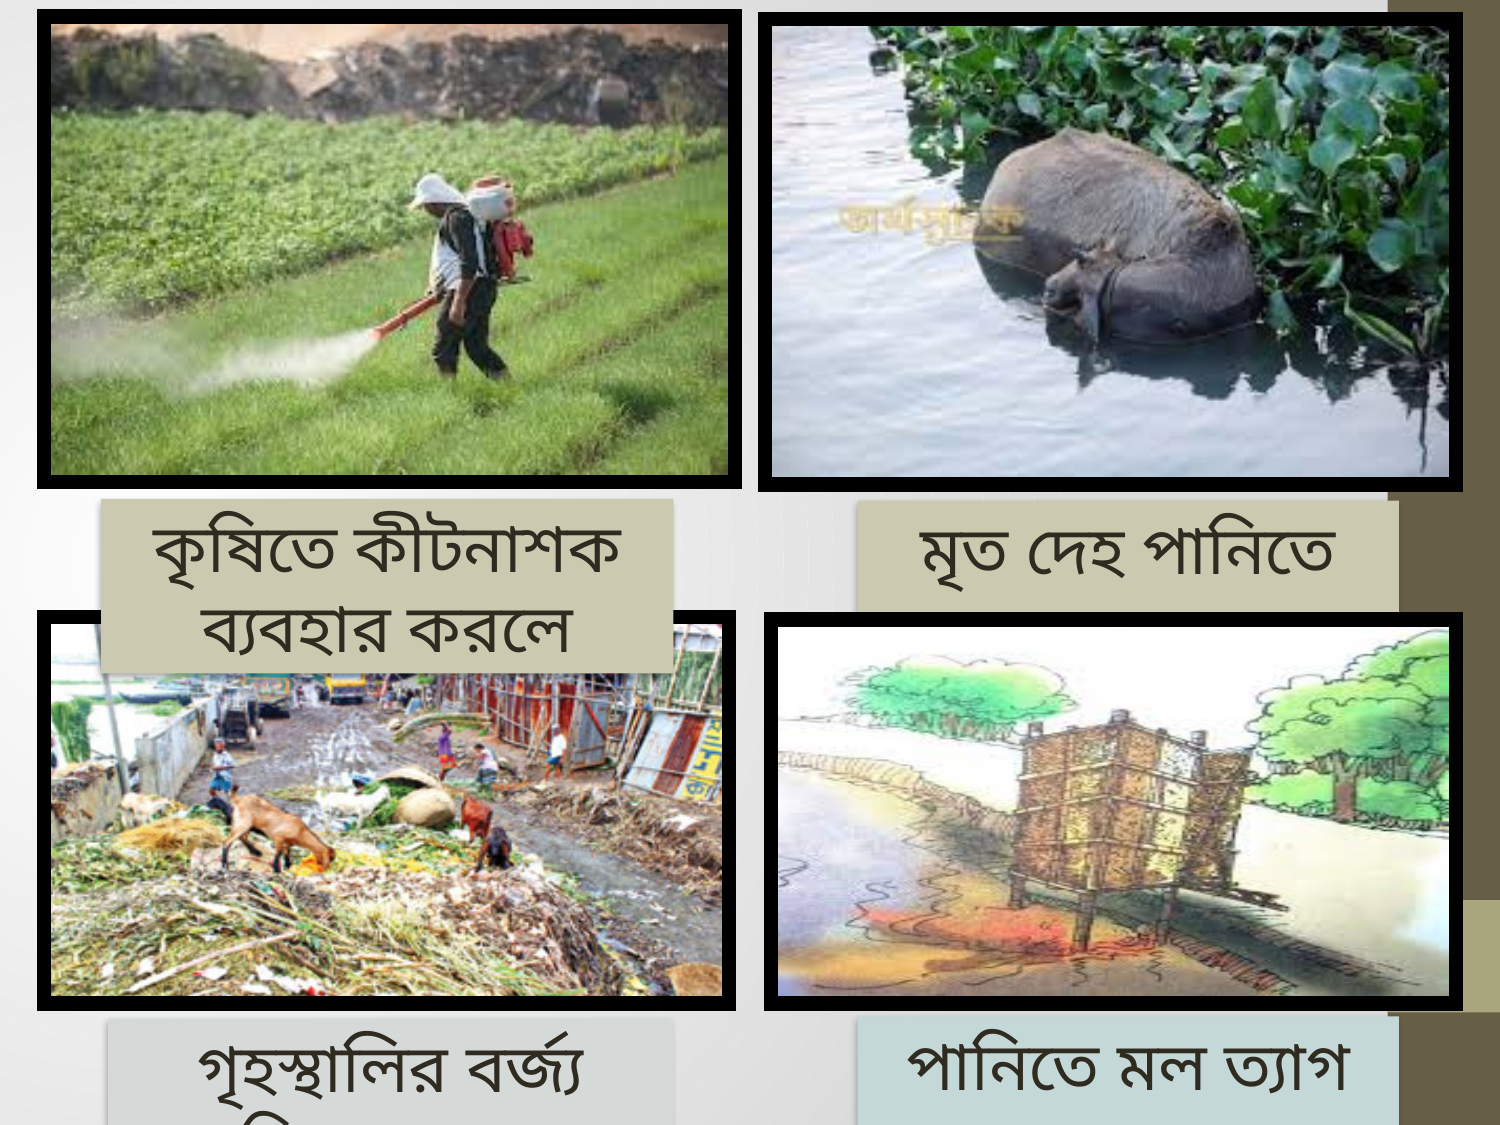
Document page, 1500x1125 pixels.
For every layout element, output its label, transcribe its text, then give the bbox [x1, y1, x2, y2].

picture [50, 23, 729, 476]
picture [50, 623, 723, 997]
text_box মৃত দেহ পানিতে ফেললে [857, 500, 1399, 612]
picture [771, 25, 1450, 478]
picture [777, 626, 1450, 997]
text_box কৃষিতে কীটনাশক ব্যবহার করলে [101, 498, 674, 616]
text_box পানিতে মল ত্যাগ করলে [857, 1016, 1399, 1125]
text_box গৃহস্থালির বর্জ্য পানিতে ফেললে [108, 1018, 674, 1125]
